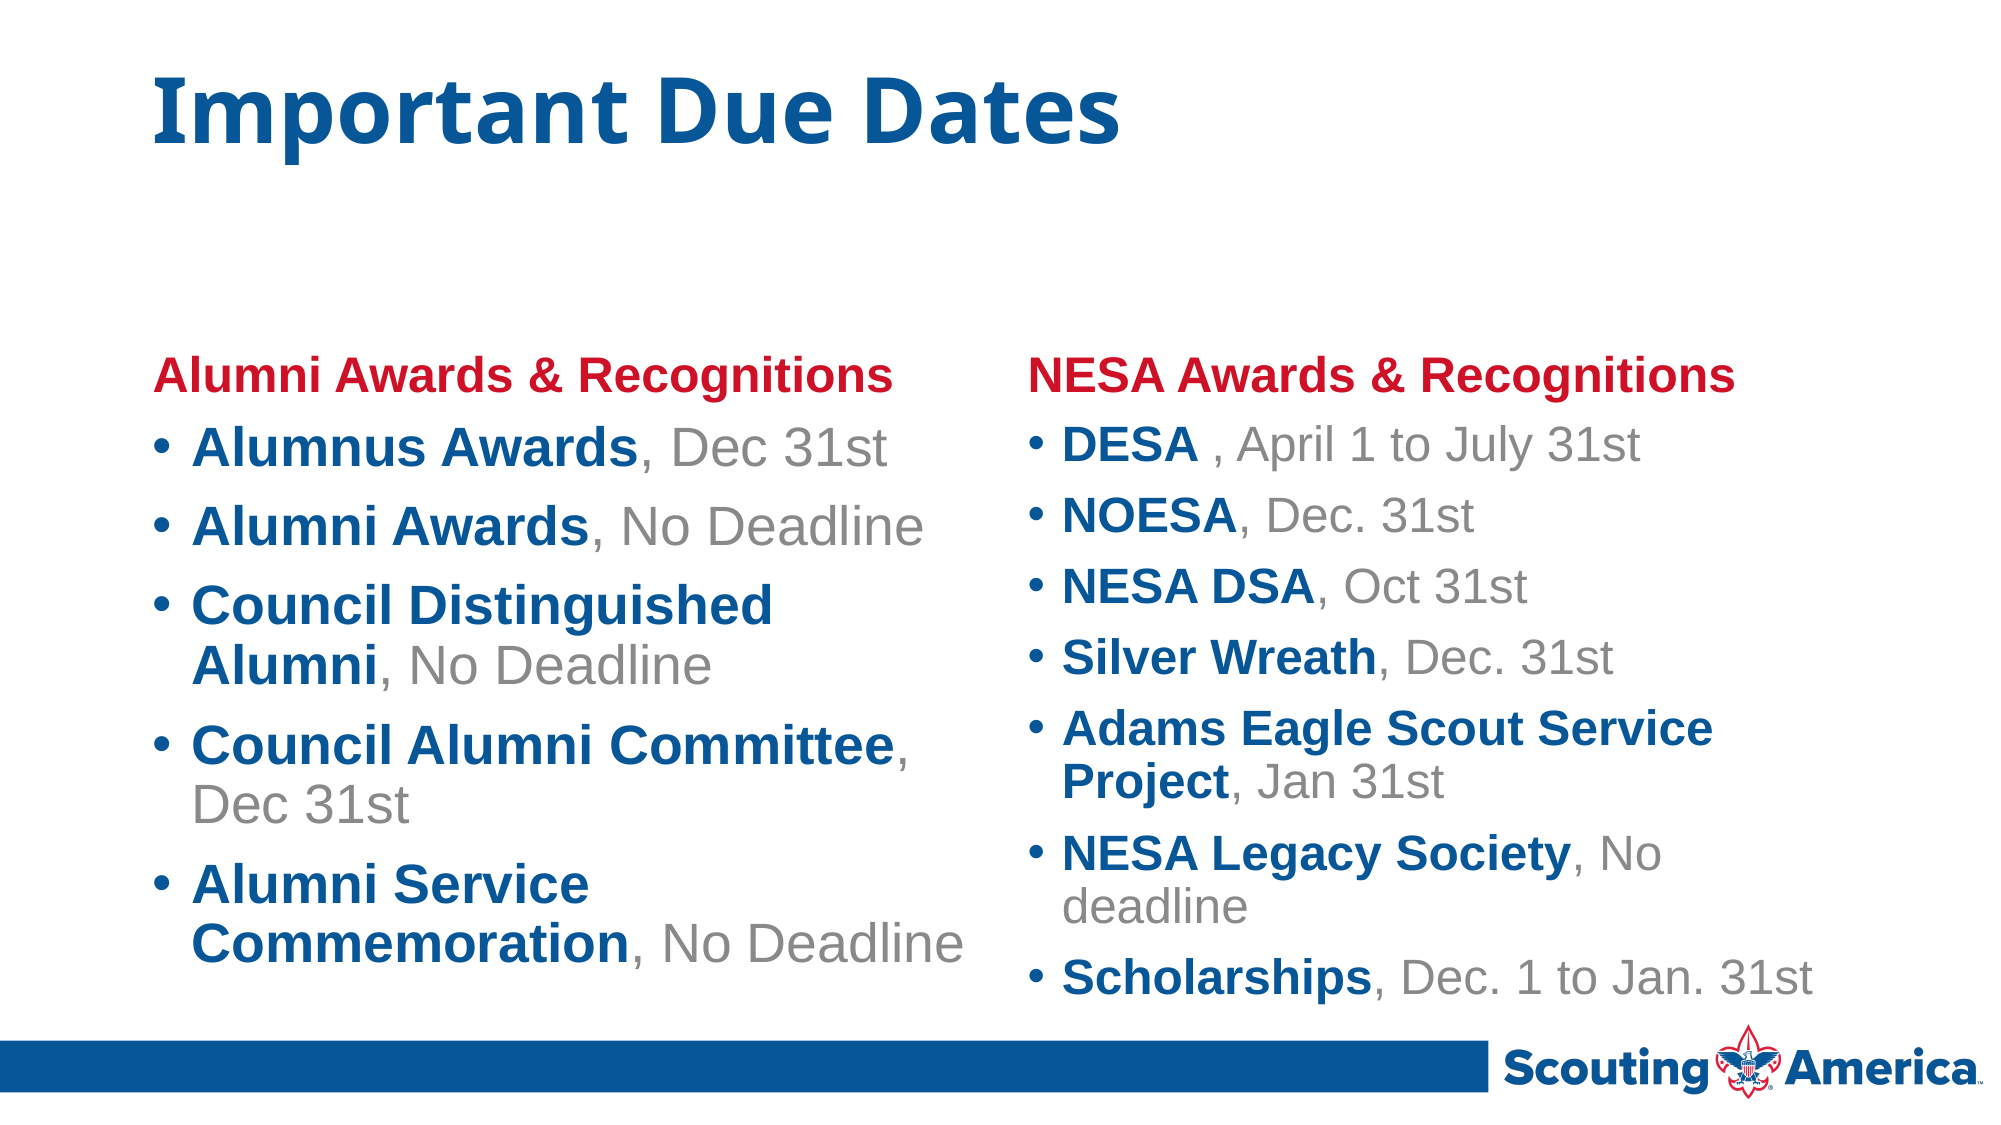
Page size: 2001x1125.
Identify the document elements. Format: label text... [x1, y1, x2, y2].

list NESA Awards & Recognitions [1012, 275, 1863, 410]
list DESA , April 1 to July 31st NOESA, Dec. 31st NESA DSA, Oct 31st Silver Wreath, Dec. 31st Adams Eagle Scout Service Project, Jan 31st NESA Legacy Society, No deadline Scholarships, Dec. 1 to Jan. 31st [1012, 410, 1863, 1016]
list Alumni Awards & Recognitions [137, 275, 984, 410]
title Important Due Dates [137, 59, 1863, 278]
picture [1504, 1024, 1984, 1099]
list Alumnus Awards, Dec 31st Alumni Awards, No Deadline Council Distinguished Alumni, No Deadline Council Alumni Committee, Dec 31st Alumni Service Commemoration, No Deadline [137, 410, 984, 1016]
